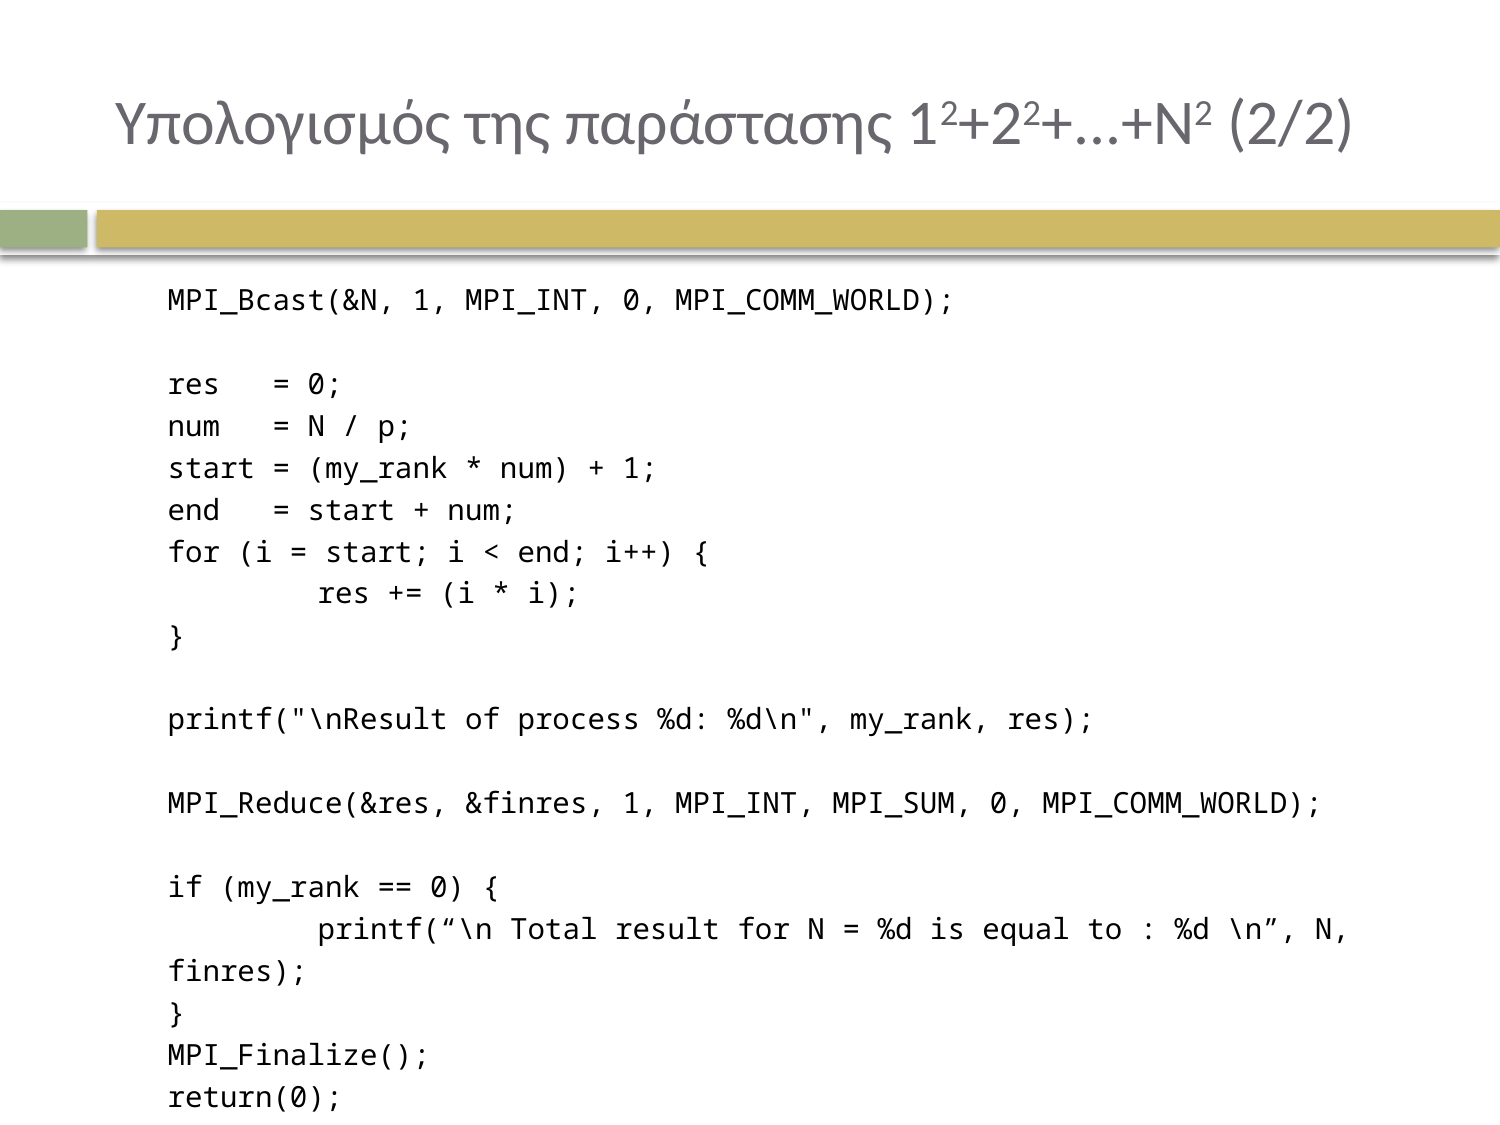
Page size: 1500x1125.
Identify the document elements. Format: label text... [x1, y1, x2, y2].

list MPI_Bcast(&N, 1, MPI_INT, 0, MPI_COMM_WORLD); res = 0; num = N / p; start = (my_rank * num) + 1; end = start + num; for (i = start; i < end; i++) { res += (i * i); } printf("\nResult of process %d: %d\n", my_rank, res); MPI_Reduce(&res, &finres, 1, MPI_INT, MPI_SUM, 0, MPI_COMM_WORLD); if (my_rank == 0) { printf(“\n Total result for N = %d is equal to : %d \n”, N, finres); } MPI_Finalize(); return(0); } [100, 266, 1500, 1125]
title Υπολογισμός της παράστασης 12+22+...+Ν2 (2/2) [100, 37, 1438, 200]
